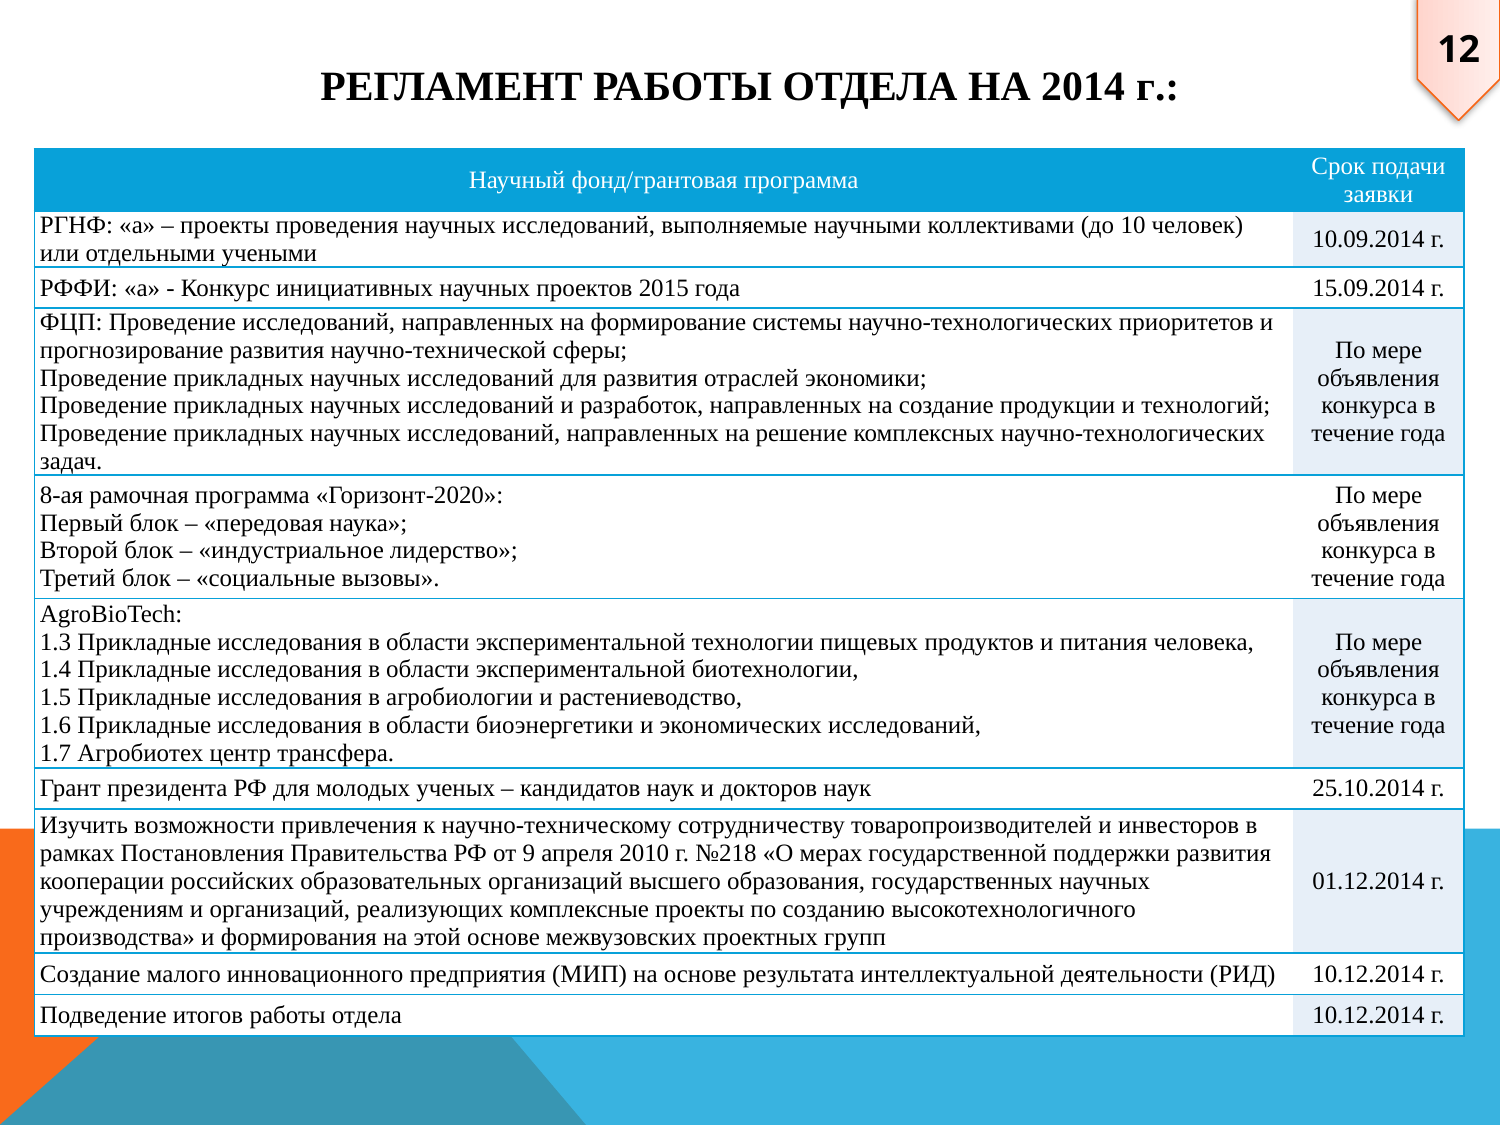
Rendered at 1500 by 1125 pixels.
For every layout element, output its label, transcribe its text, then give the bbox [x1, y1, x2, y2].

table_cell 15.09.2014 г. [1293, 268, 1463, 307]
table_cell 10.12.2014 г. [1293, 954, 1463, 994]
title Регламент работы отдела на 2014 г.: [41, 42, 1453, 126]
table_cell AgroBioTech: 1.3 Прикладные исследования в области экспериментальной технологии пищевых продуктов и питания человека, 1.4 Прикладные исследования в области экспериментальной биотехнологии, 1.5 Прикладные исследования в агробиологии и растениеводство, 1.6 Прикладные исследования в области биоэнергетики и экономических исследований, 1.7 Агробиотех центр трансфера. [35, 599, 1293, 767]
table_cell 8-ая рамочная программа «Горизонт-2020»: Первый блок – «передовая наука»; Второй блок – «индустриальное лидерство»; Третий блок – «социальные вызовы». [35, 476, 1293, 598]
text_box 12 [1416, 0, 1500, 121]
table_cell Создание малого инновационного предприятия (МИП) на основе результата интеллектуальной деятельности (РИД) [35, 954, 1293, 994]
table_cell Изучить возможности привлечения к научно-техническому сотрудничеству товаропроизводителей и инвесторов в рамках Постановления Правительства РФ от 9 апреля 2010 г. №218 «О мерах государственной поддержки развития кооперации российских образовательных организаций высшего образования, государственных научных учреждениям и организаций, реализующих комплексные проекты по созданию высокотехнологичного производства» и формирования на этой основе межвузовских проектных групп [35, 810, 1293, 952]
table_cell По мере объявления конкурса в течение года [1293, 476, 1463, 598]
table_cell ФЦП: Проведение исследований, направленных на формирование системы научно-технологических приоритетов и прогнозирование развития научно-технической сферы; Проведение прикладных научных исследований для развития отраслей экономики; Проведение прикладных научных исследований и разработок, направленных на создание продукции и технологий; Проведение прикладных научных исследований, направленных на решение комплексных научно-технологических задач. [35, 309, 1293, 474]
table_cell 25.10.2014 г. [1293, 769, 1463, 808]
table_cell По мере объявления конкурса в течение года [1293, 309, 1463, 474]
table_header Срок подачи заявки [1293, 150, 1463, 210]
table_cell Подведение итогов работы отдела [35, 995, 1293, 1035]
table_cell 10.12.2014 г. [1293, 995, 1463, 1035]
table_cell 01.12.2014 г. [1293, 810, 1463, 952]
table_cell РФФИ: «а» - Конкурс инициативных научных проектов 2015 года [35, 268, 1293, 307]
table_cell По мере объявления конкурса в течение года [1293, 599, 1463, 767]
table_header Научный фонд/грантовая программа [35, 150, 1293, 210]
table_cell РГНФ: «а» – проекты проведения научных исследований, выполняемые научными коллективами (до 10 человек) или отдельными учеными [35, 212, 1293, 266]
table_cell Грант президента РФ для молодых ученых – кандидатов наук и докторов наук [35, 769, 1293, 808]
table_cell 10.09.2014 г. [1293, 212, 1463, 266]
